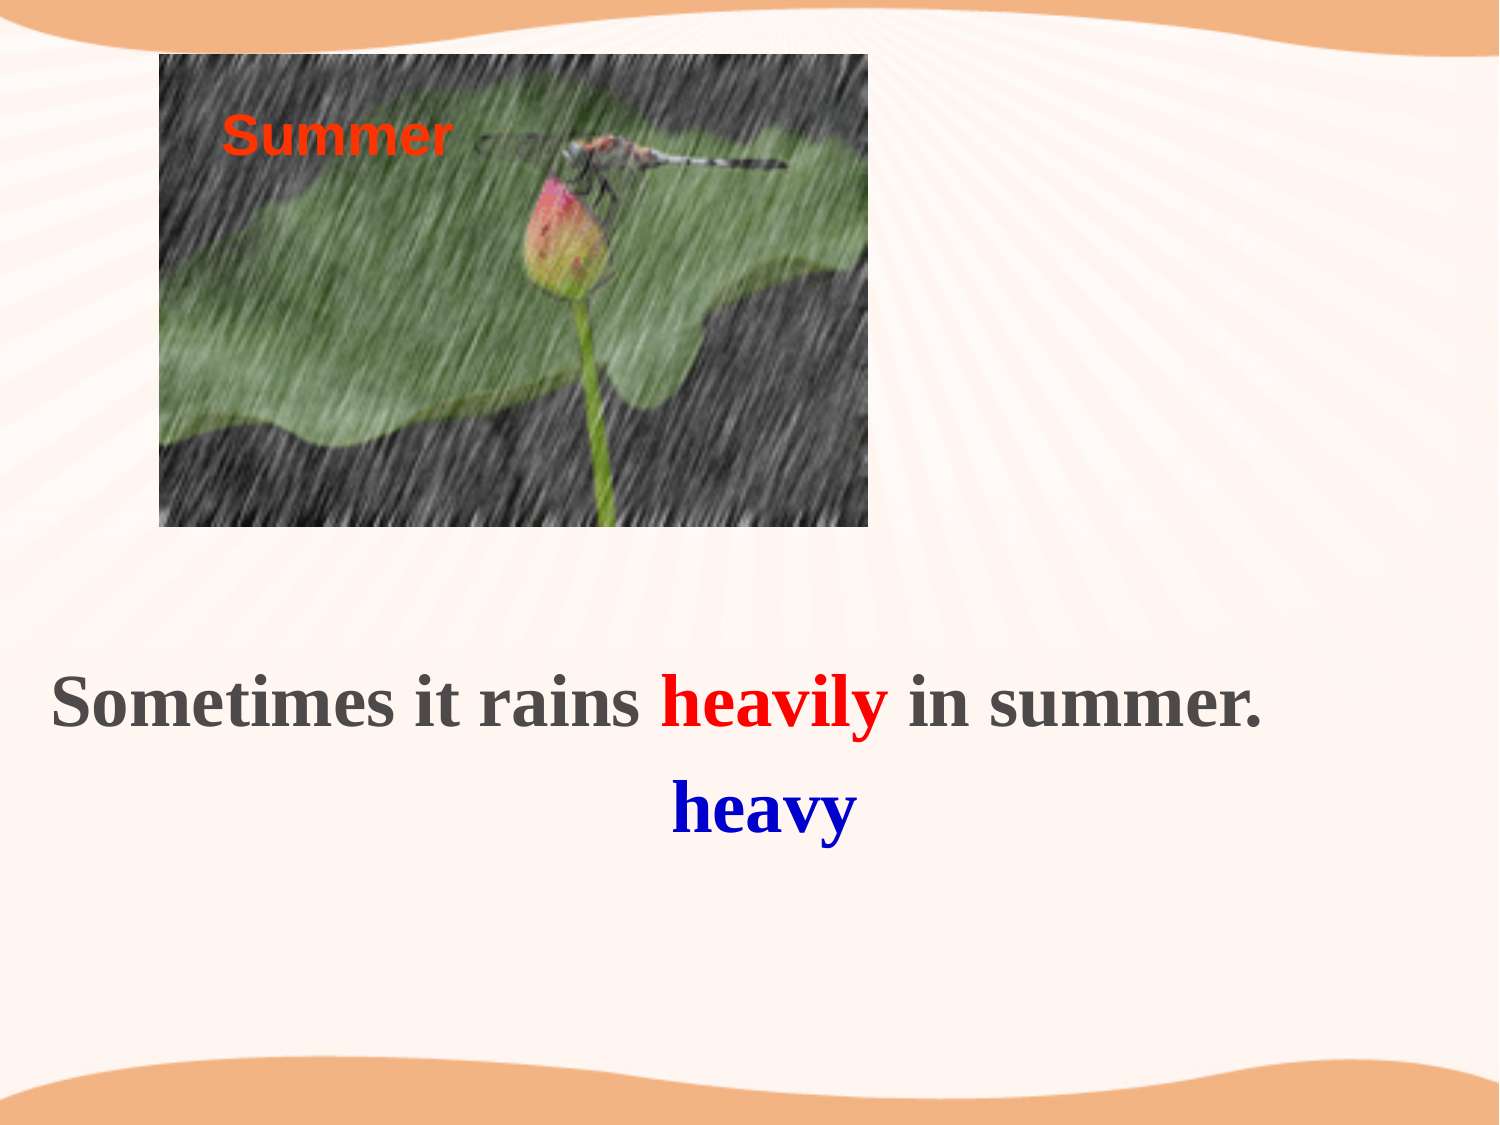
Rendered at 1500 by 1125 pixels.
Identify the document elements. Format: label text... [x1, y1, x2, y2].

text_box heavy [656, 749, 964, 855]
picture [0, 0, 1499, 1125]
text_box Sometimes it rains heavily in summer. [35, 644, 1500, 750]
